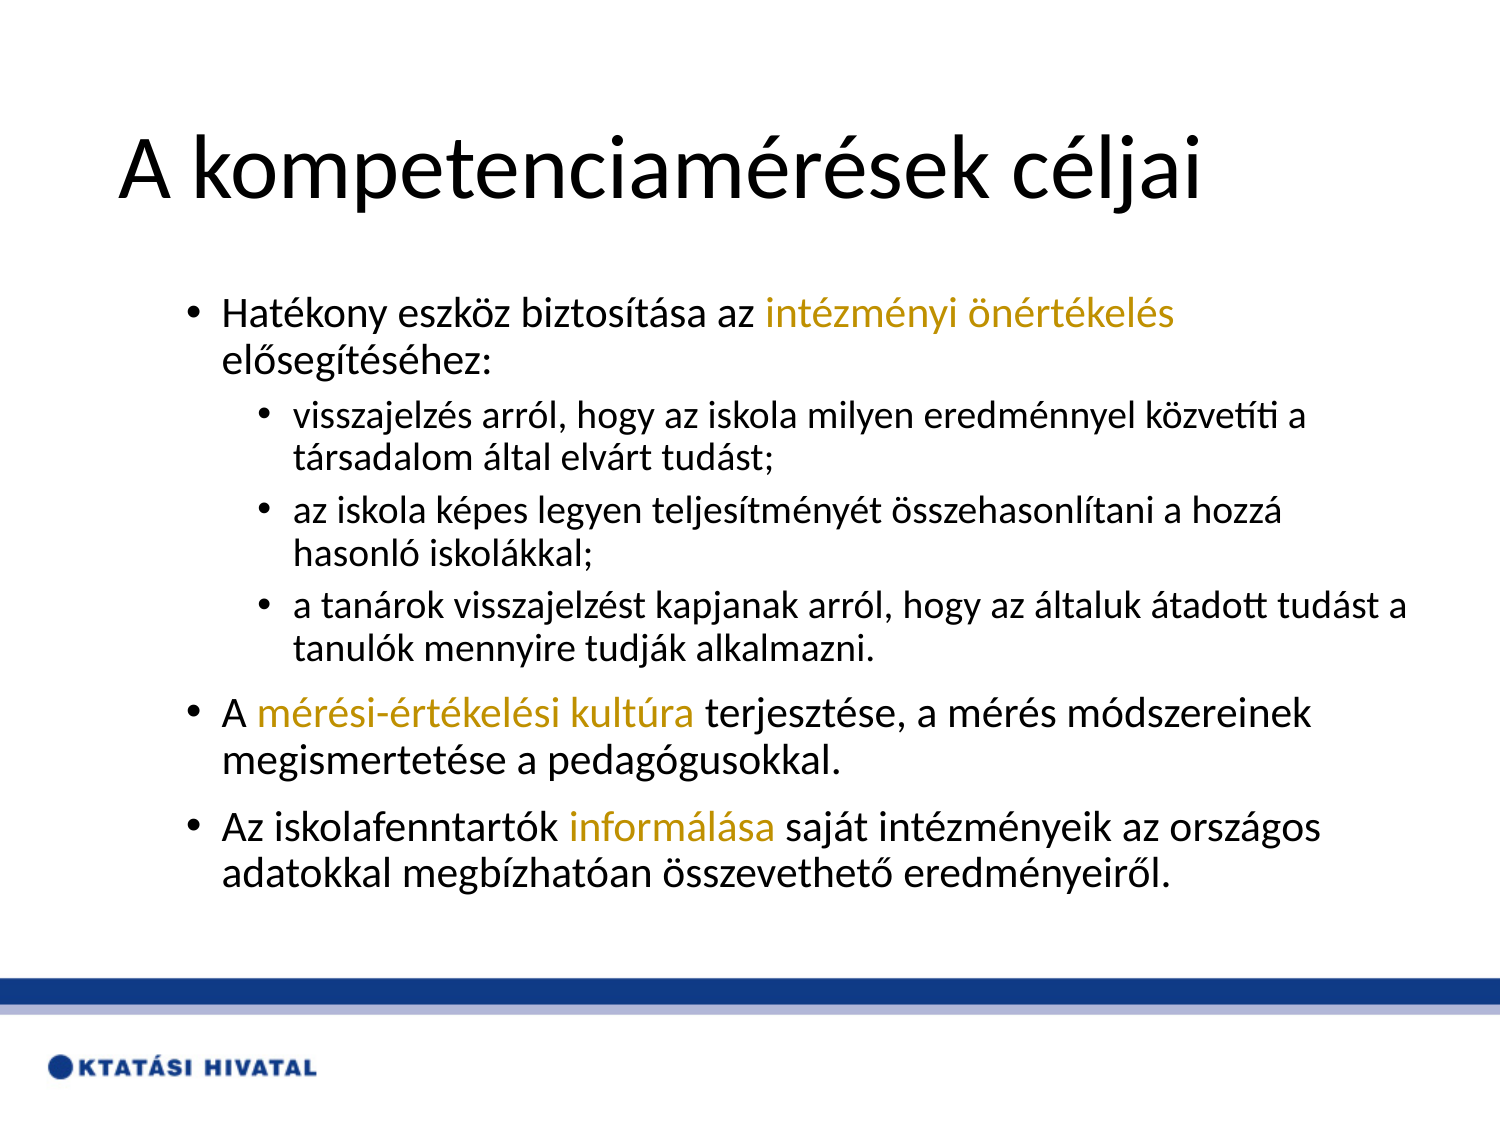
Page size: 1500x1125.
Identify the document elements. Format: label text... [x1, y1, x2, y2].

picture [0, 0, 1500, 1125]
list Hatékony eszköz biztosítása az intézményi önértékelés elősegítéséhez: visszajelzés arról, hogy az iskola milyen eredménnyel közvetíti a társadalom által elvárt tudást; az iskola képes legyen teljesítményét összehasonlítani a hozzá hasonló iskolákkal; a tanárok visszajelzést kapjanak arról, hogy az általuk átadott tudást a tanulók mennyire tudják alkalmazni. A mérési-értékelési kultúra terjesztése, a mérés módszereinek megismertetése a pedagógusokkal. Az iskolafenntartók informálása saját intézményeik az országos adatokkal megbízhatóan összevethető eredményeiről. [171, 282, 1436, 911]
title A kompetenciamérések céljai [103, 59, 1397, 278]
